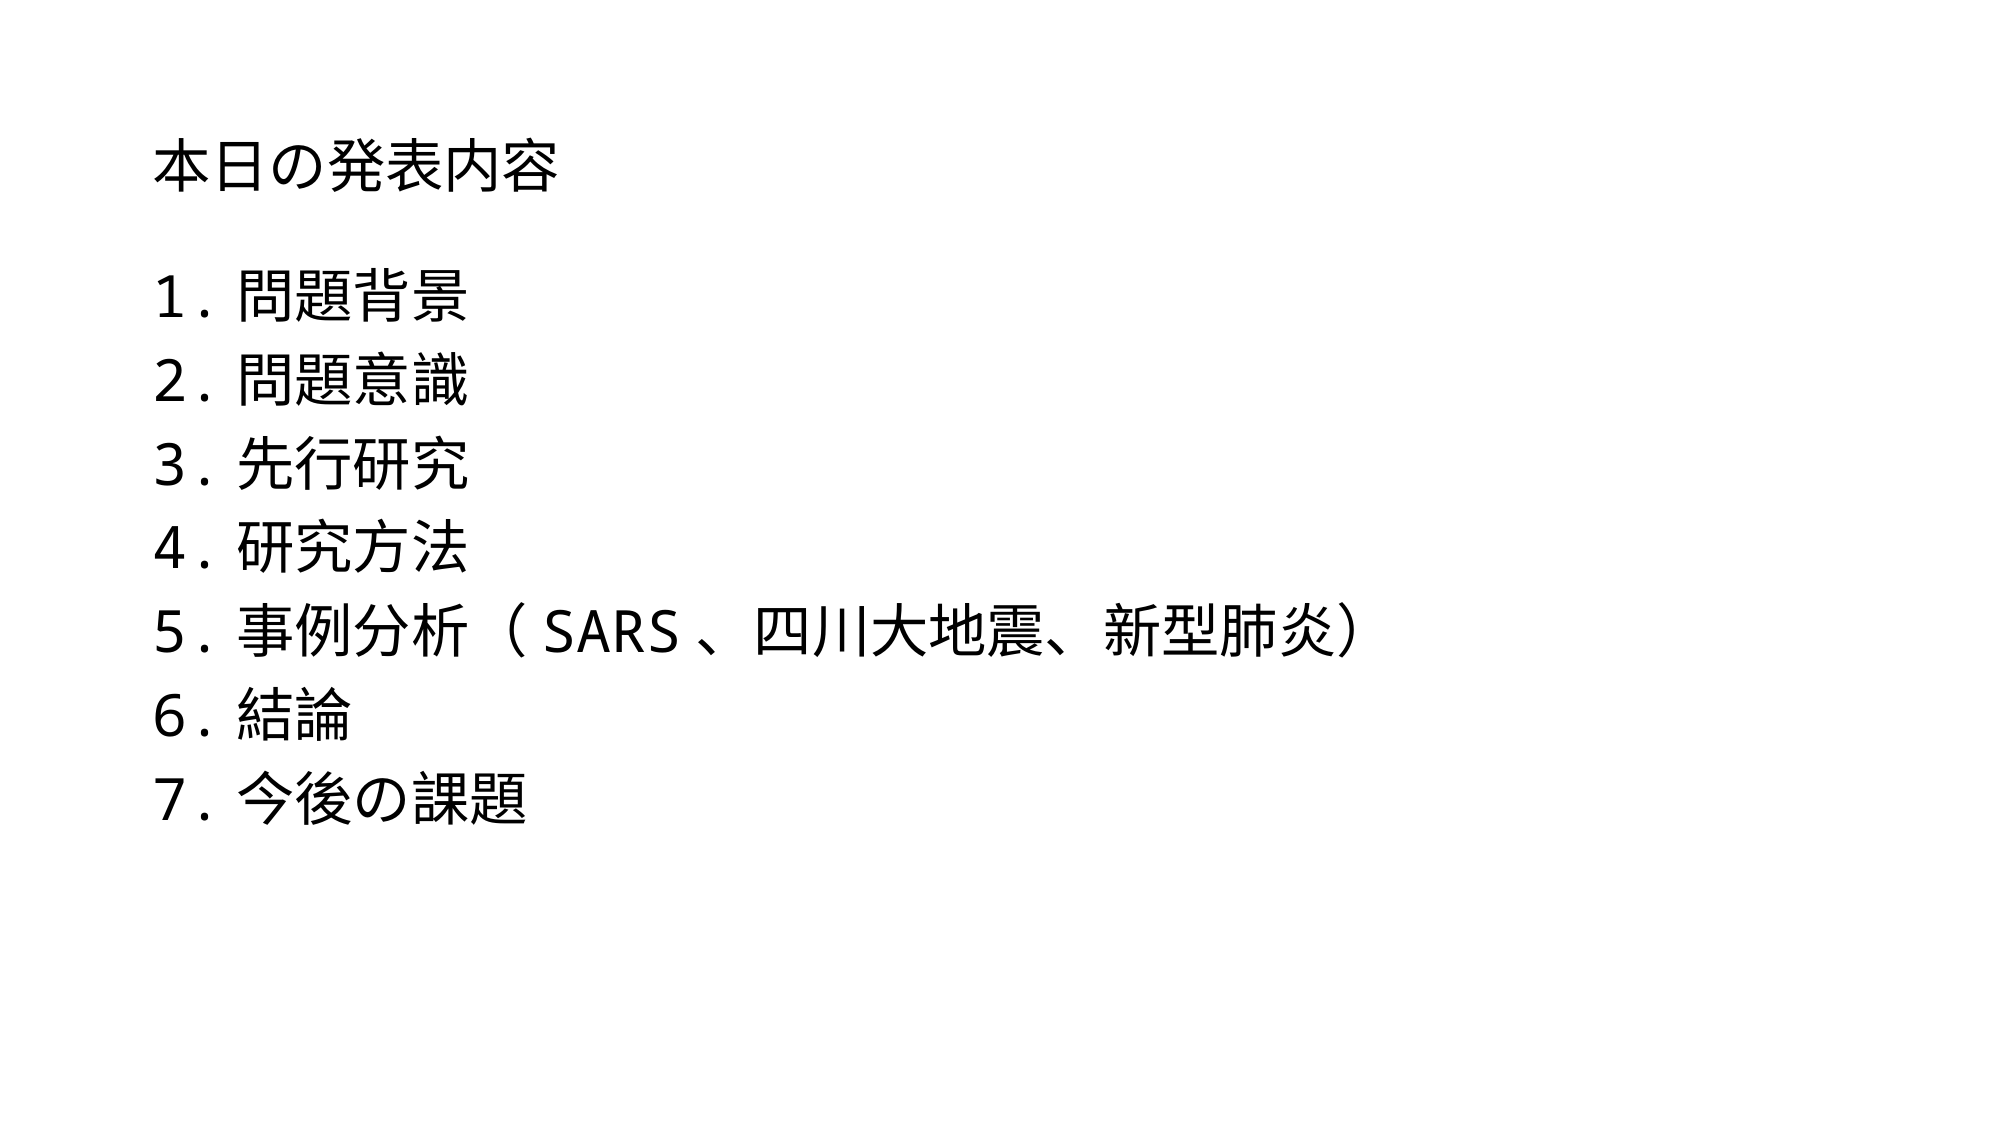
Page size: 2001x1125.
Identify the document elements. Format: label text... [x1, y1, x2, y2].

list 1.問題背景 2.問題意識 3.先行研究 4.研究方法 5.事例分析（SARS、四川大地震、新型肺炎） 6.結論 7.今後の課題 [137, 259, 1863, 974]
title 本日の発表内容 [137, 59, 1863, 259]
